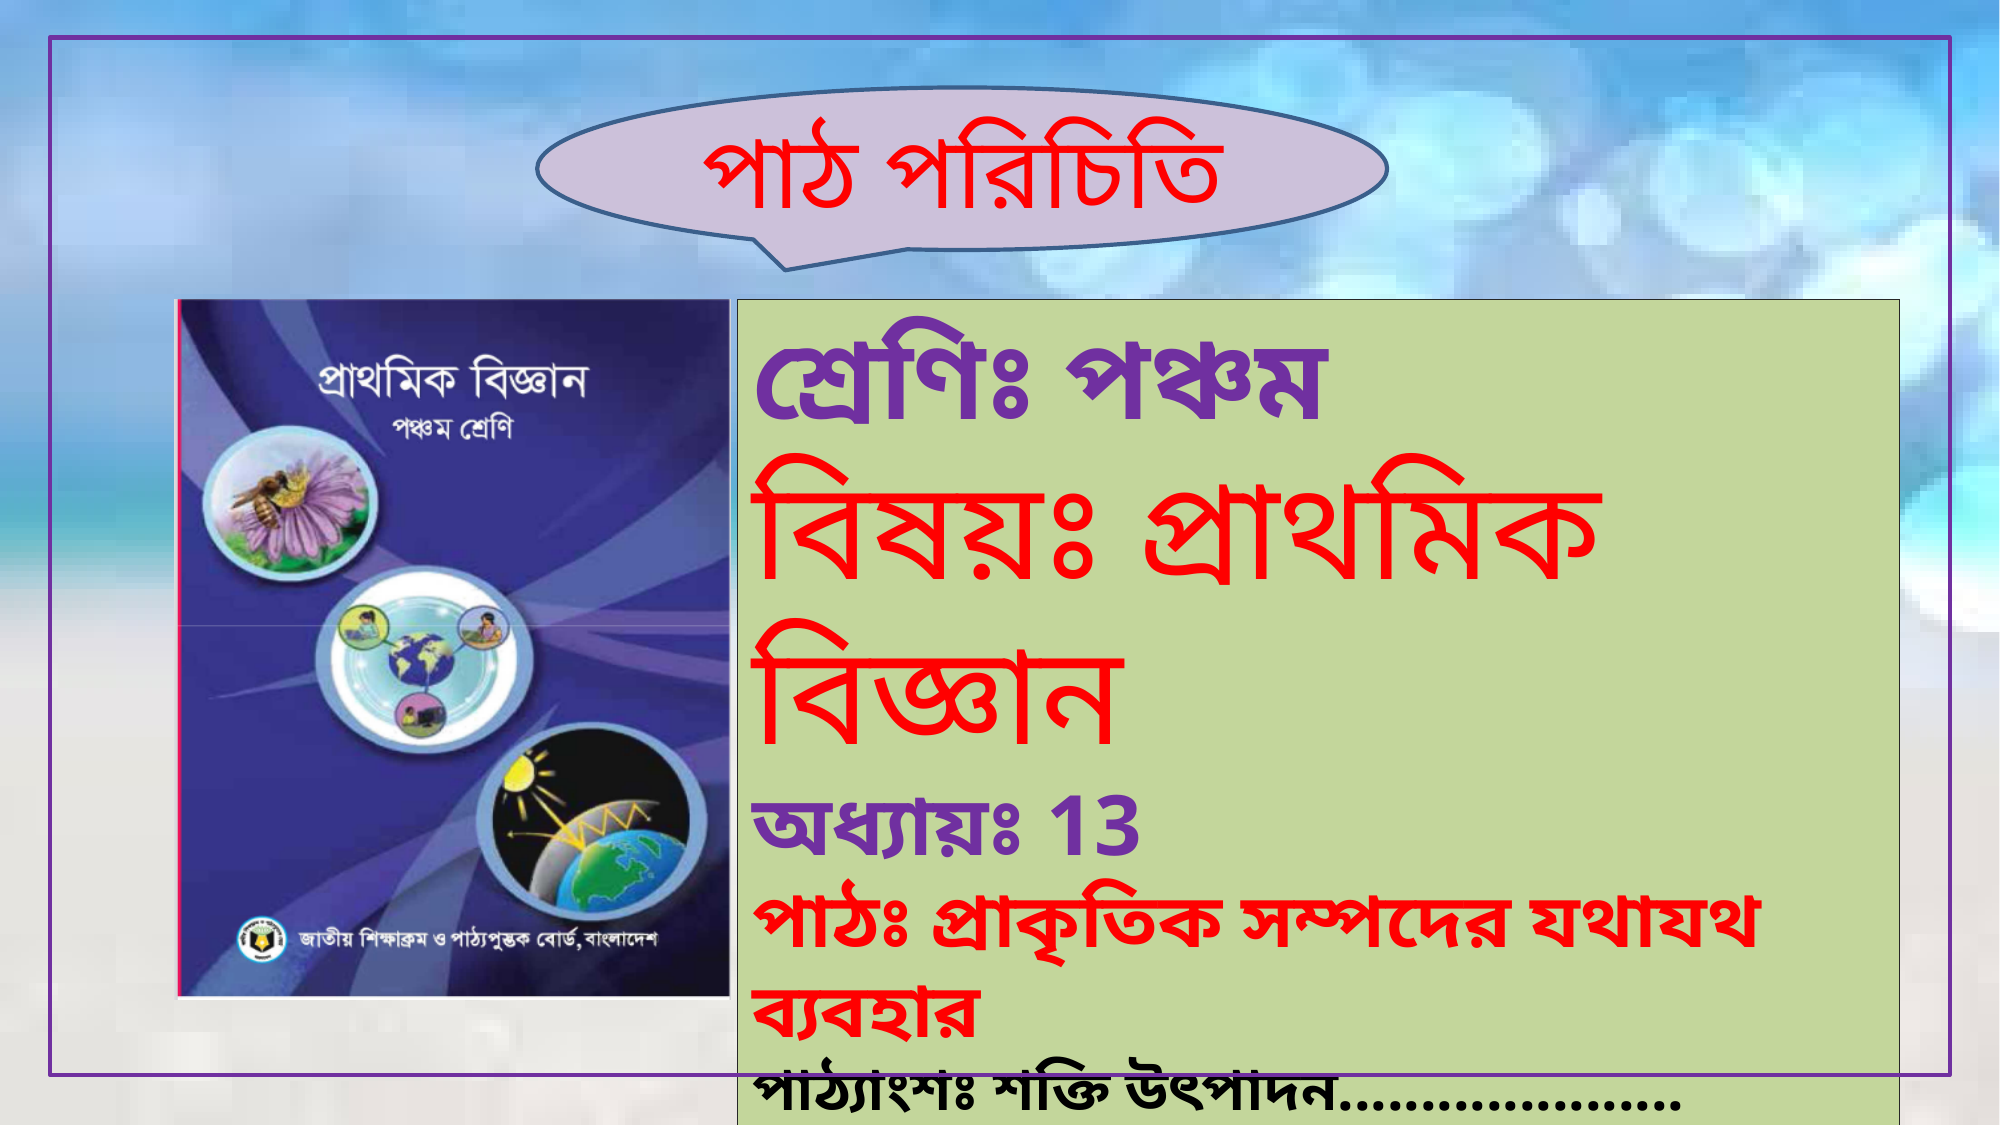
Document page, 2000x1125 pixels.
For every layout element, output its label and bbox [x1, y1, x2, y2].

text_box [174, 299, 1900, 1001]
picture [0, 0, 2000, 1125]
